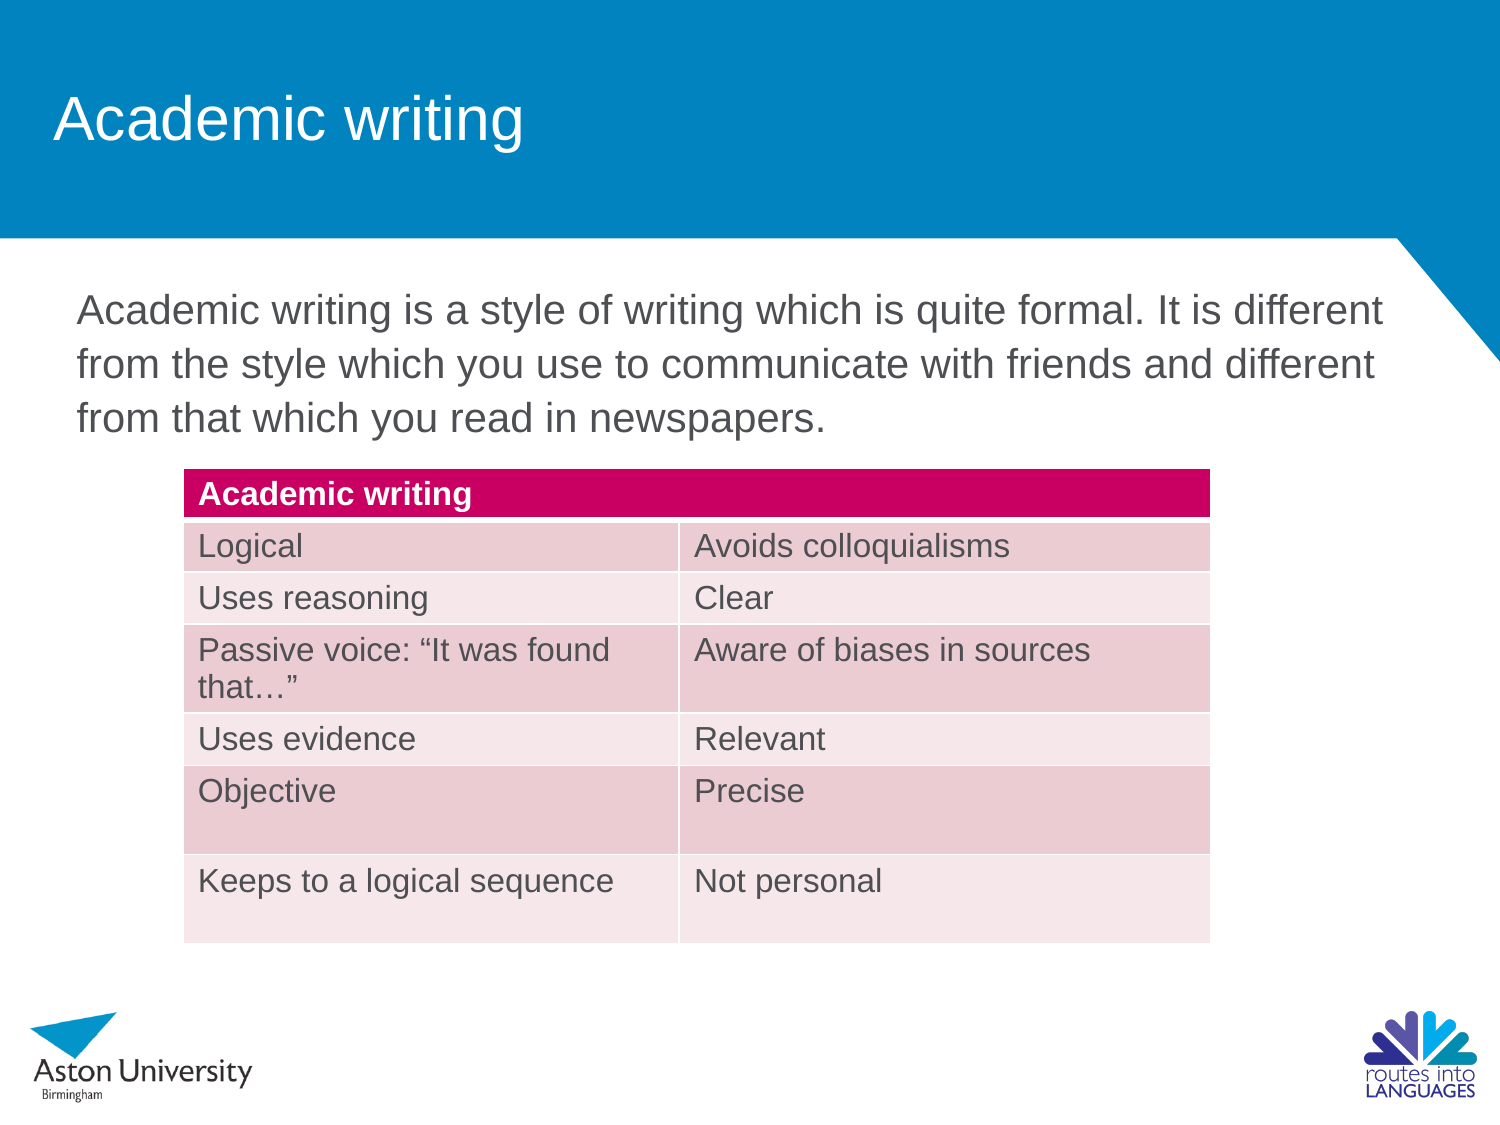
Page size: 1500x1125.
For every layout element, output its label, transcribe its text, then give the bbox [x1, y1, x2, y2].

title Academic writing [52, 77, 1022, 163]
table_cell Clear [680, 573, 1210, 623]
table_cell Passive voice: “It was found that…” [184, 625, 678, 712]
table_cell Avoids colloquialisms [680, 523, 1210, 571]
table_cell Precise [680, 766, 1210, 854]
table_cell Keeps to a logical sequence [184, 855, 678, 943]
table_cell Objective [184, 766, 678, 854]
table_cell Relevant [680, 714, 1210, 765]
table_cell Aware of biases in sources [680, 625, 1210, 712]
picture [28, 1011, 253, 1103]
list Academic writing is a style of writing which is quite formal. It is different from the style which you use to communicate with friends and different from that which you read in newspapers. [76, 278, 1398, 469]
table_cell Uses reasoning [184, 573, 678, 623]
picture [1363, 1011, 1477, 1102]
table_cell Logical [184, 523, 678, 571]
table_cell Not personal [680, 855, 1210, 943]
table_cell Uses evidence [184, 714, 678, 765]
table_header Academic writing [184, 469, 1210, 517]
